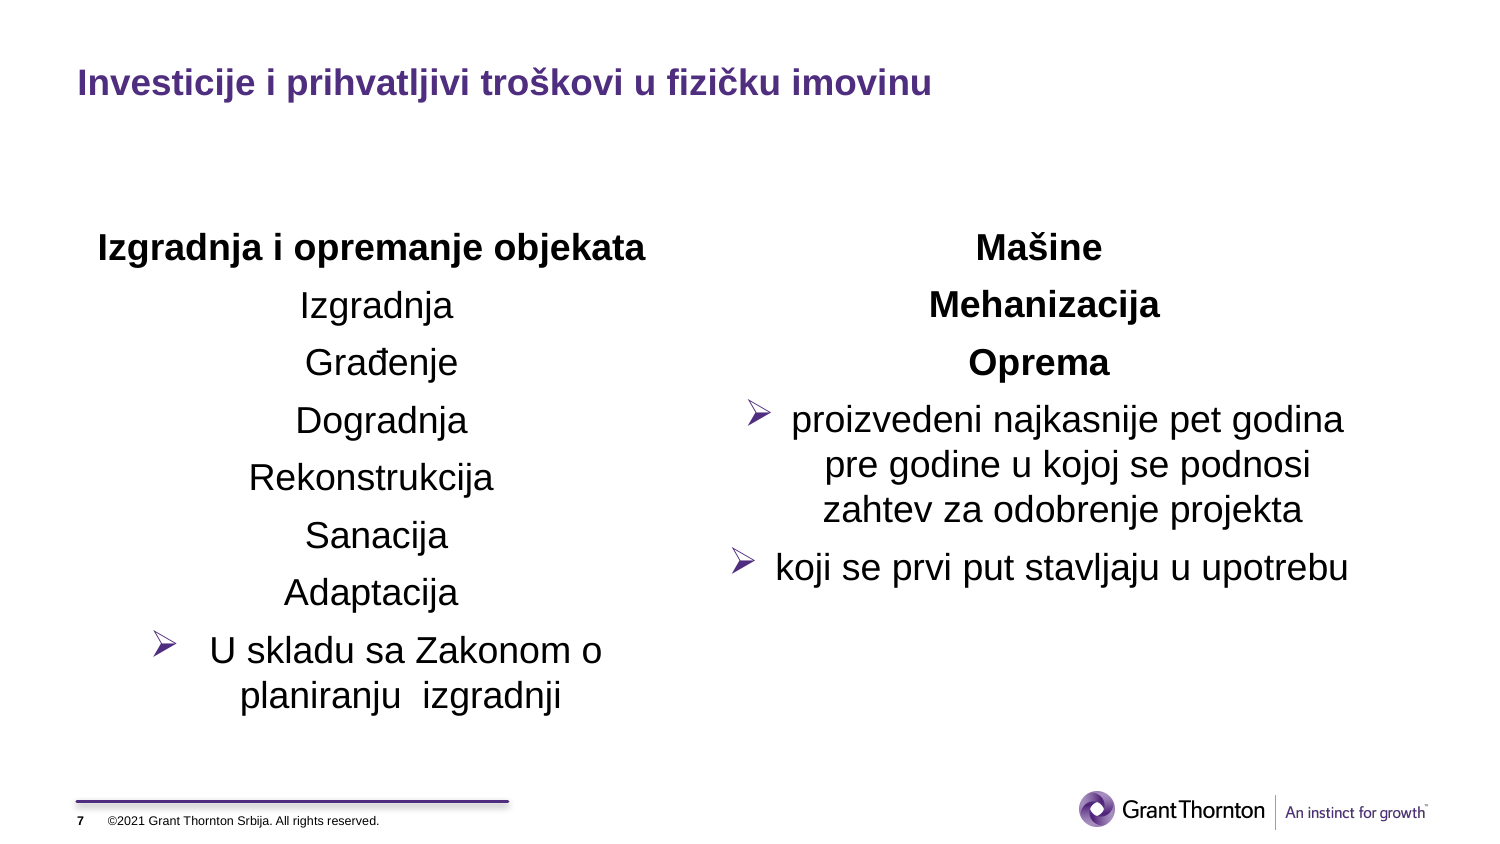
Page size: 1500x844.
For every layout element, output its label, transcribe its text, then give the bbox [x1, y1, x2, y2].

list Izgradnja i opremanje objekata Izgradnja Građenje Dogradnja Rekonstrukcija Sanacija Adaptacija U skladu sa Zakonom o planiranju izgradnji [77, 223, 676, 771]
picture [1079, 791, 1115, 827]
slide_number 7 [77, 804, 105, 835]
title Investicije i prihvatljivi troškovi u fizičku imovinu [77, 58, 1424, 149]
text_box Mašine Mehanizacija Oprema proizvedeni najkasnije pet godina pre godine u kojoj se podnosi zahtev za odobrenje projekta koji se prvi put stavljaju u upotrebu [706, 215, 1382, 596]
